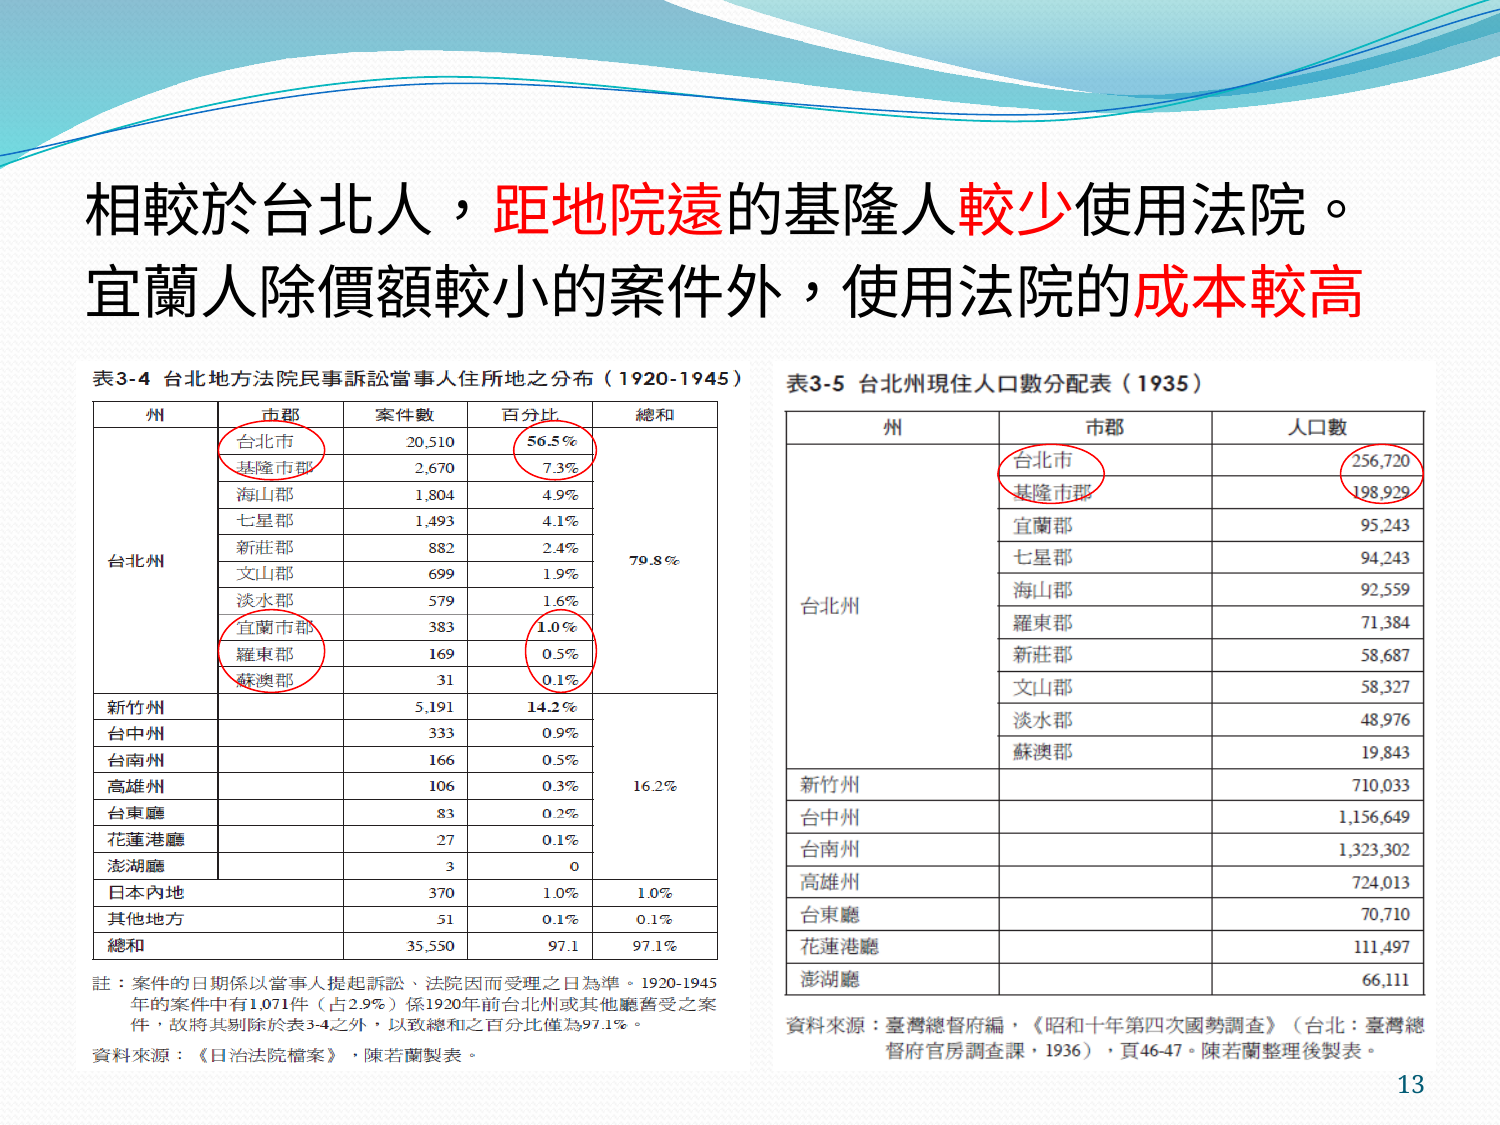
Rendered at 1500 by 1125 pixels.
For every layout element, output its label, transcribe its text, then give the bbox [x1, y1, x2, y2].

list 相較於台北人，距地院遠的基隆人較少使用法院。 宜蘭人除價額較小的案件外，使用法院的成本較高 [76, 160, 1424, 338]
slide_number 13 [1299, 1083, 1425, 1103]
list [76, 361, 751, 1071]
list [773, 361, 1436, 1071]
